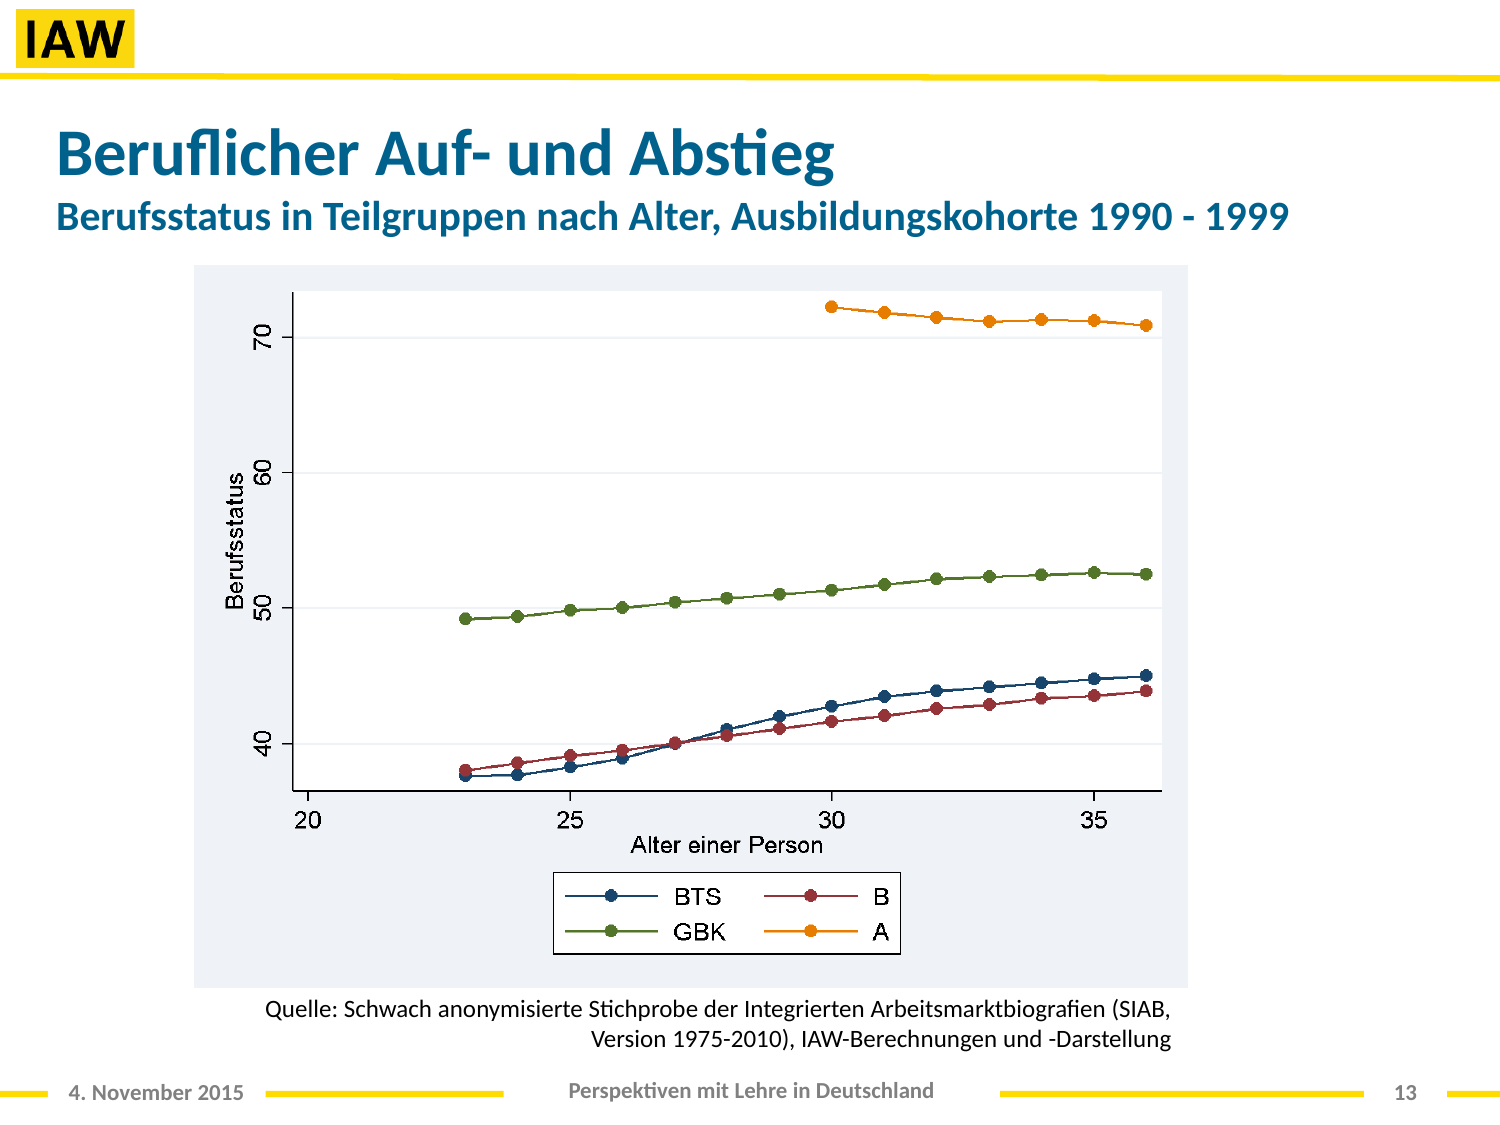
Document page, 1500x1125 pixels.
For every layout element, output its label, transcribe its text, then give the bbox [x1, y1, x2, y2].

text_box Quelle: Schwach anonymisierte Stichprobe der Integrierten Arbeitsmarktbiografien (SIAB, Version 1975-2010), IAW-Berechnungen und -Darstellung [194, 995, 1188, 1060]
slide_number 13 [1364, 1070, 1447, 1106]
title Beruflicher Auf- und Abstieg Berufsstatus in Teilgruppen nach Alter, Ausbildungskohorte 1990 - 1999 [41, 101, 1459, 220]
picture [194, 265, 1188, 988]
picture [16, 9, 135, 68]
